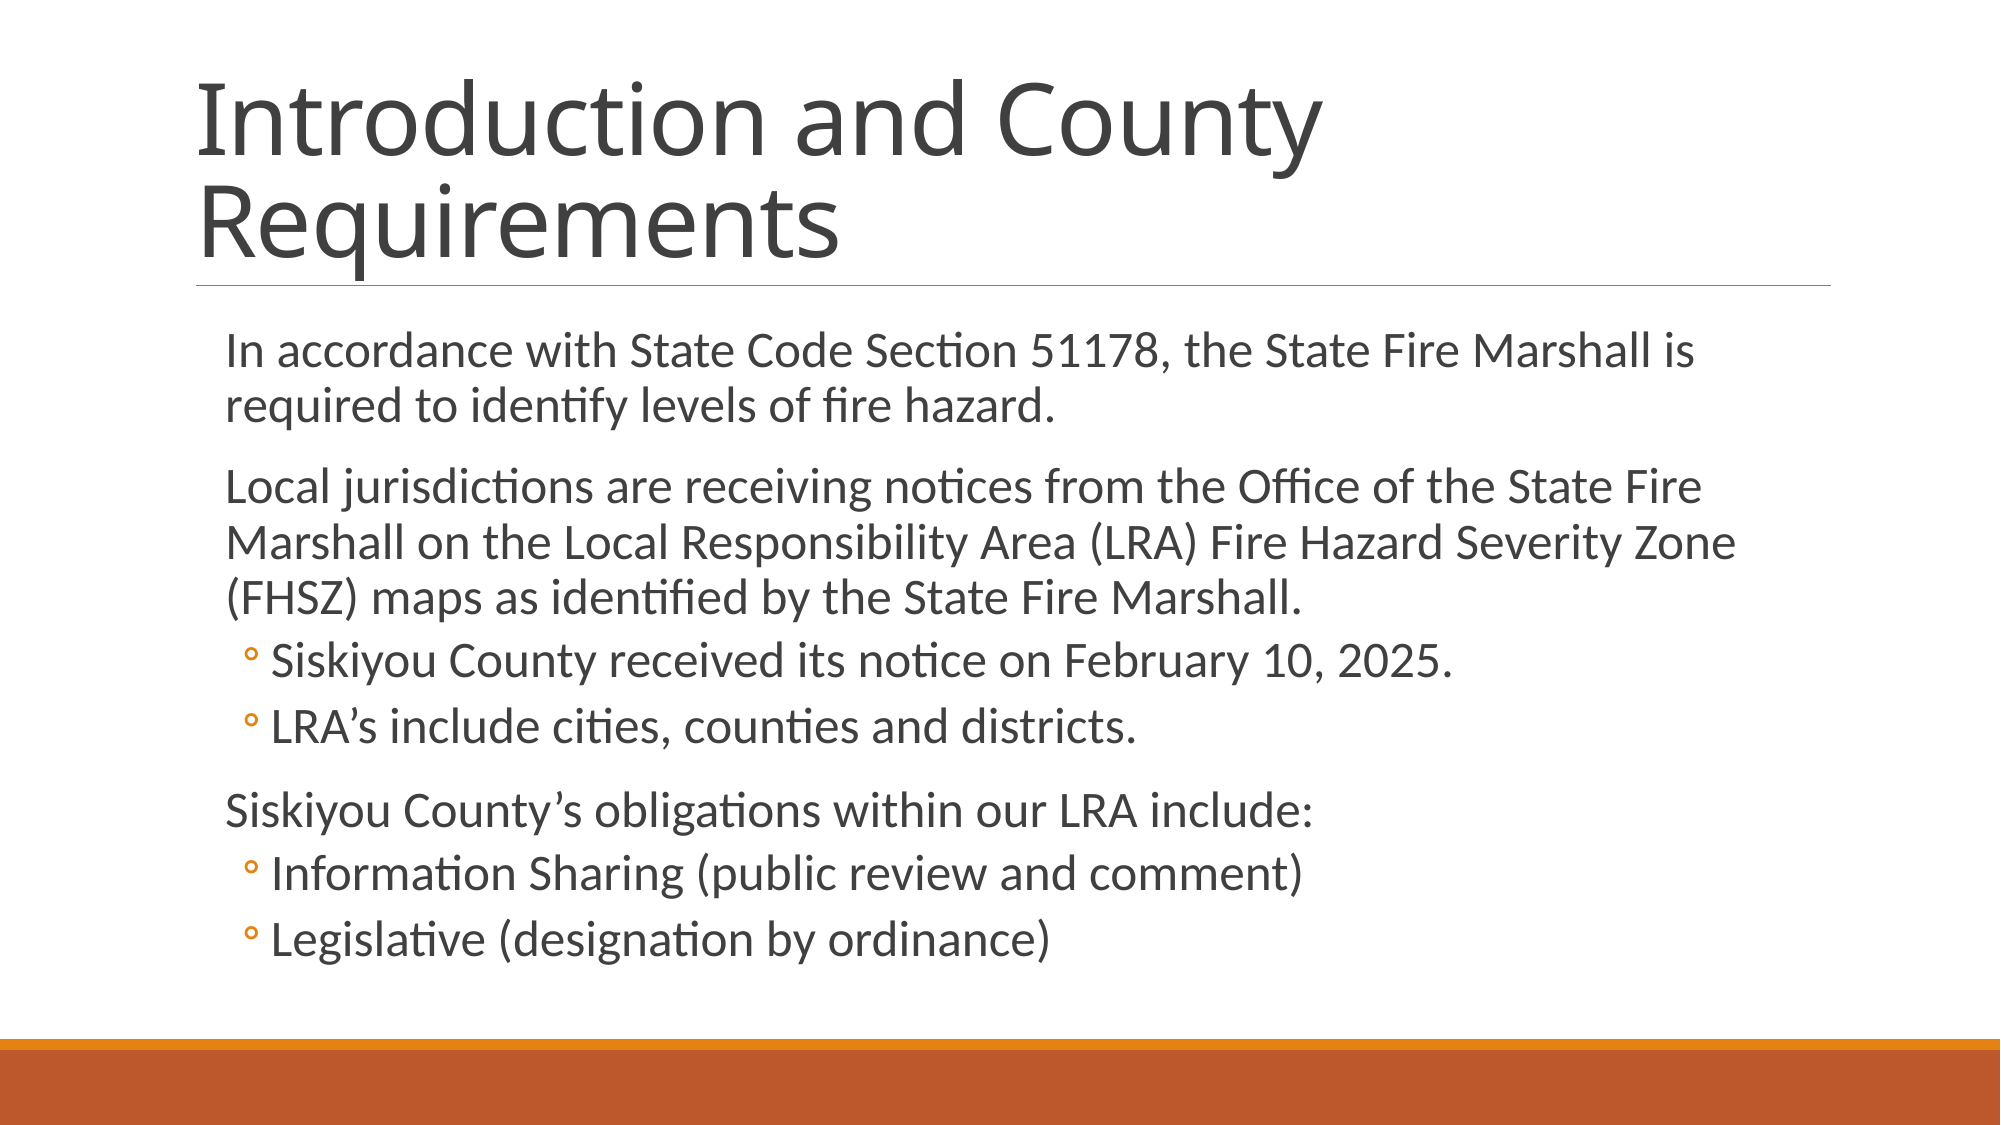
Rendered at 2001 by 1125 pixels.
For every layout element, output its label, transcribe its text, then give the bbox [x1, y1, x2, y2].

list In accordance with State Code Section 51178, the State Fire Marshall is required to identify levels of fire hazard. Local jurisdictions are receiving notices from the Office of the State Fire Marshall on the Local Responsibility Area (LRA) Fire Hazard Severity Zone (FHSZ) maps as identified by the State Fire Marshall. Siskiyou County received its notice on February 10, 2025. LRA’s include cities, counties and districts. Siskiyou County’s obligations within our LRA include: Information Sharing (public review and comment) Legislative (designation by ordinance) [210, 316, 1861, 976]
title Introduction and County Requirements [180, 47, 1830, 285]
